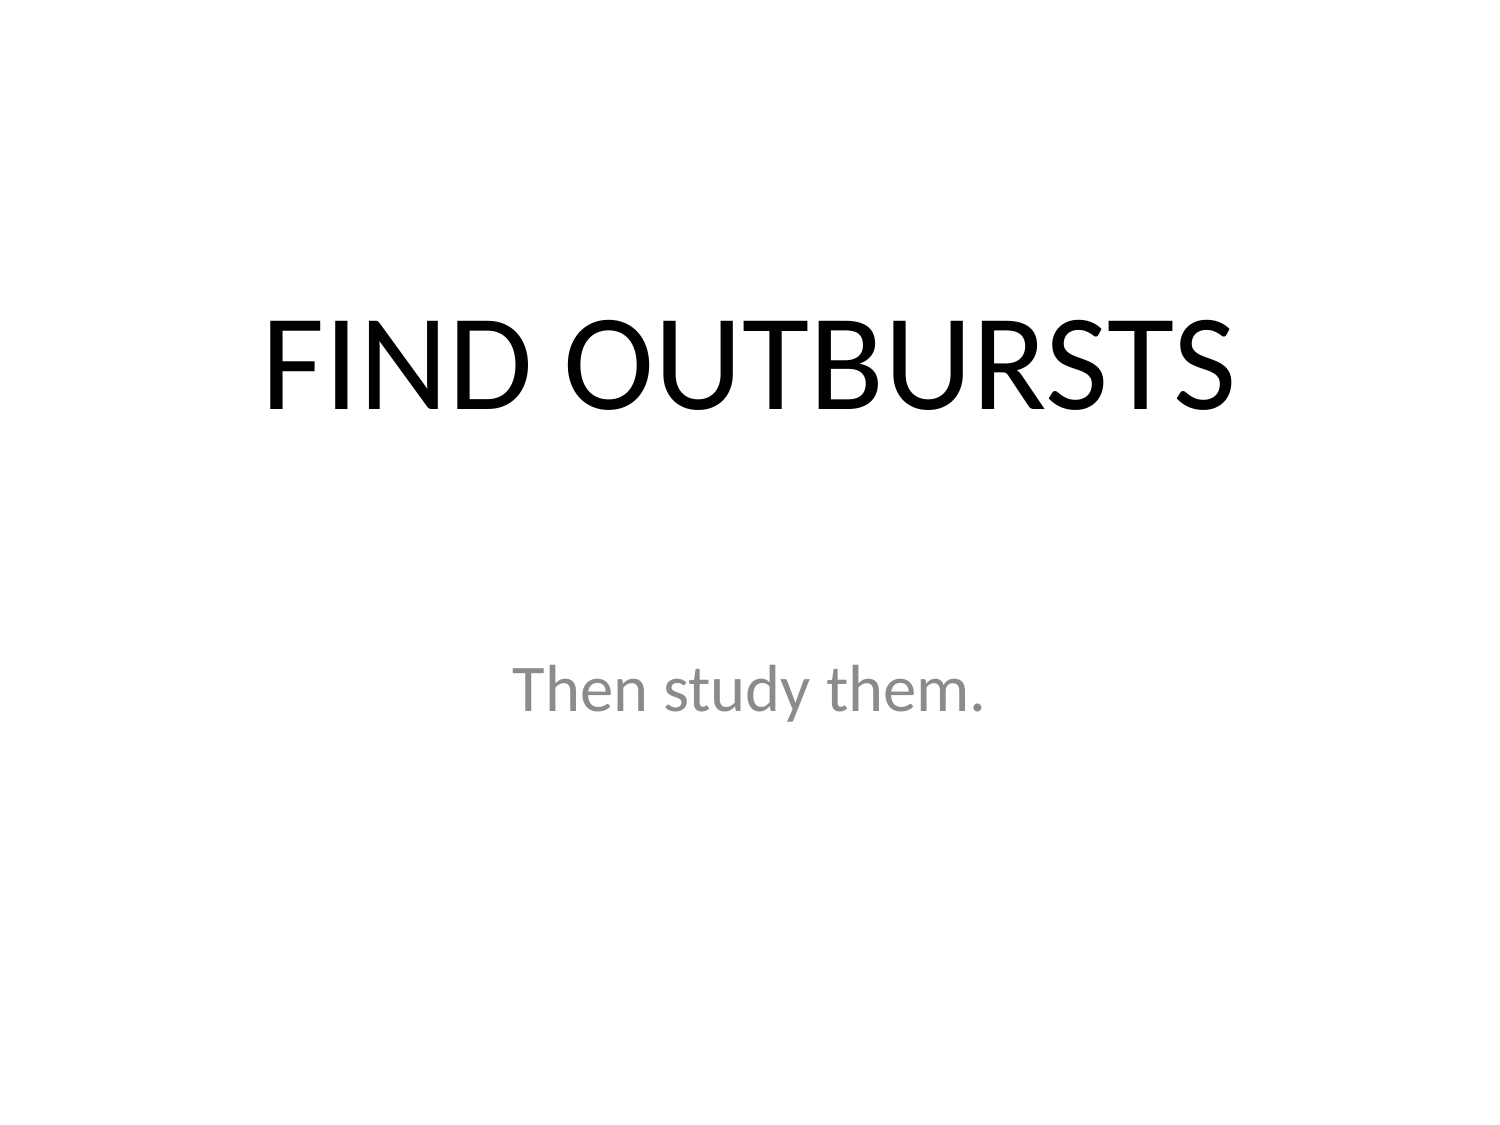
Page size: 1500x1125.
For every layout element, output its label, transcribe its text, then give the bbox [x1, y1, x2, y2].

title FIND OUTBURSTS [112, 119, 1388, 591]
subtitle Then study them. [225, 637, 1275, 925]
